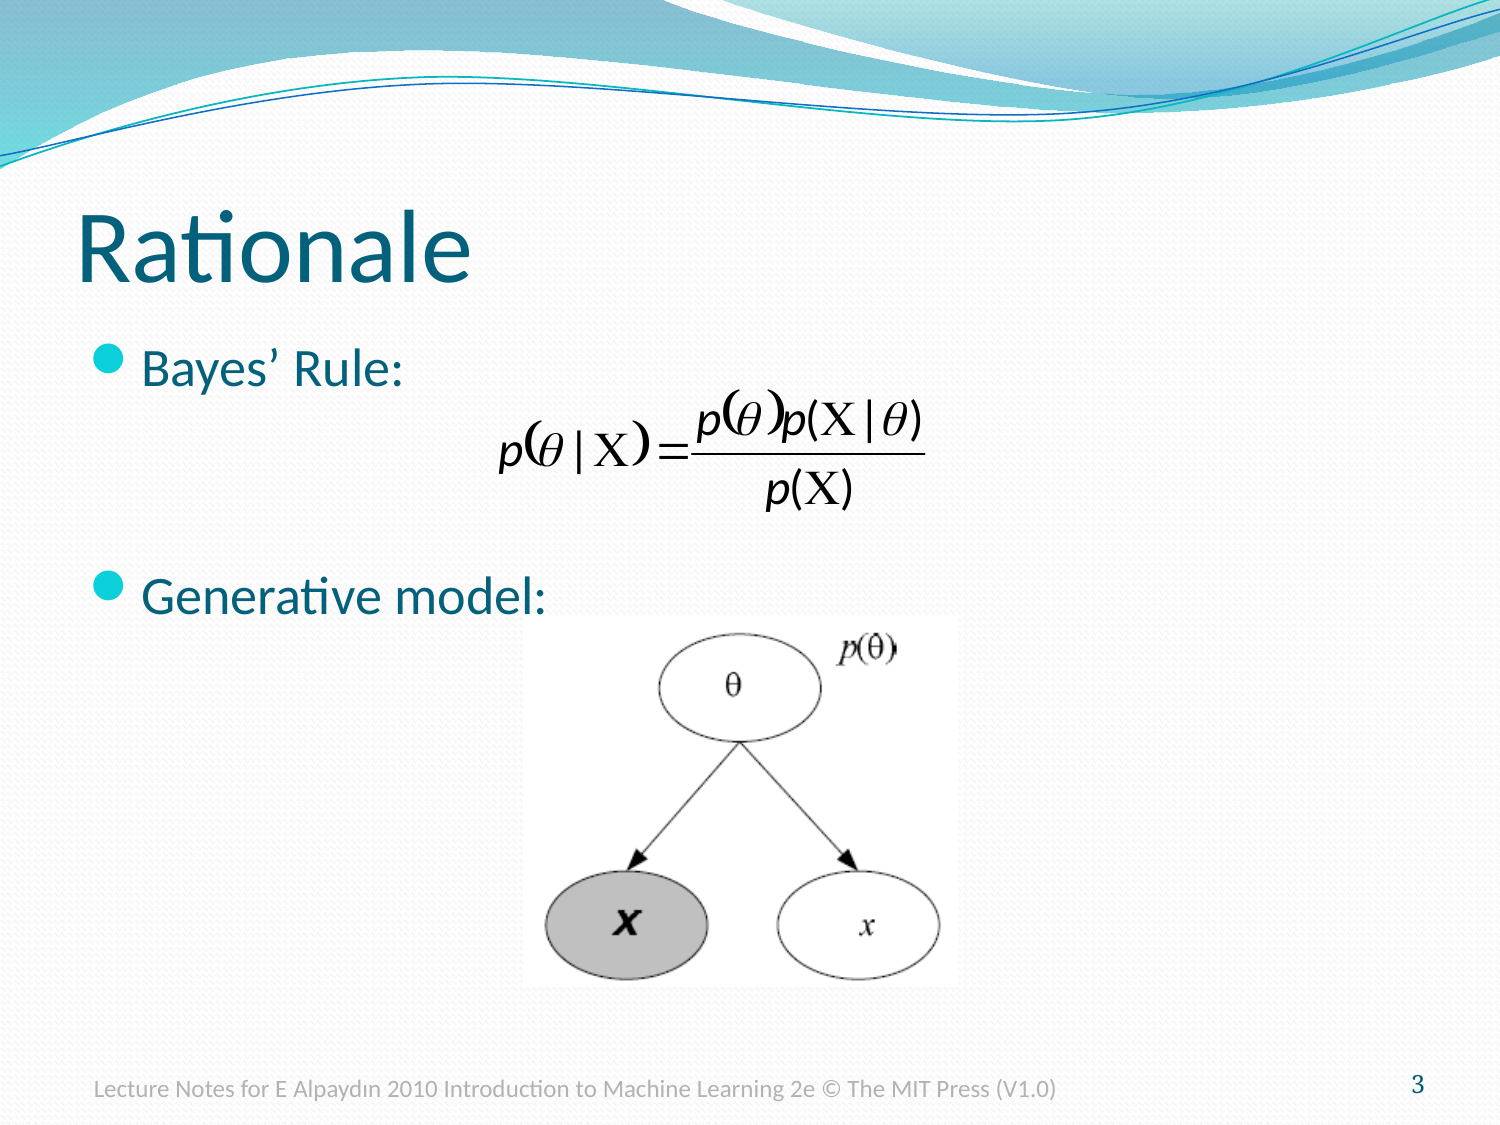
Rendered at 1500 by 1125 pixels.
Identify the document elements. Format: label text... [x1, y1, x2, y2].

slide_number 3 [1299, 1042, 1425, 1103]
footer Lecture Notes for E Alpaydın 2010 Introduction to Machine Learning 2e © The MIT Press (V1.0) [93, 1042, 1254, 1103]
title Rationale [75, 115, 1425, 303]
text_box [489, 387, 934, 524]
list Bayes’ Rule: Generative model: [75, 324, 1425, 1024]
picture [522, 615, 958, 987]
